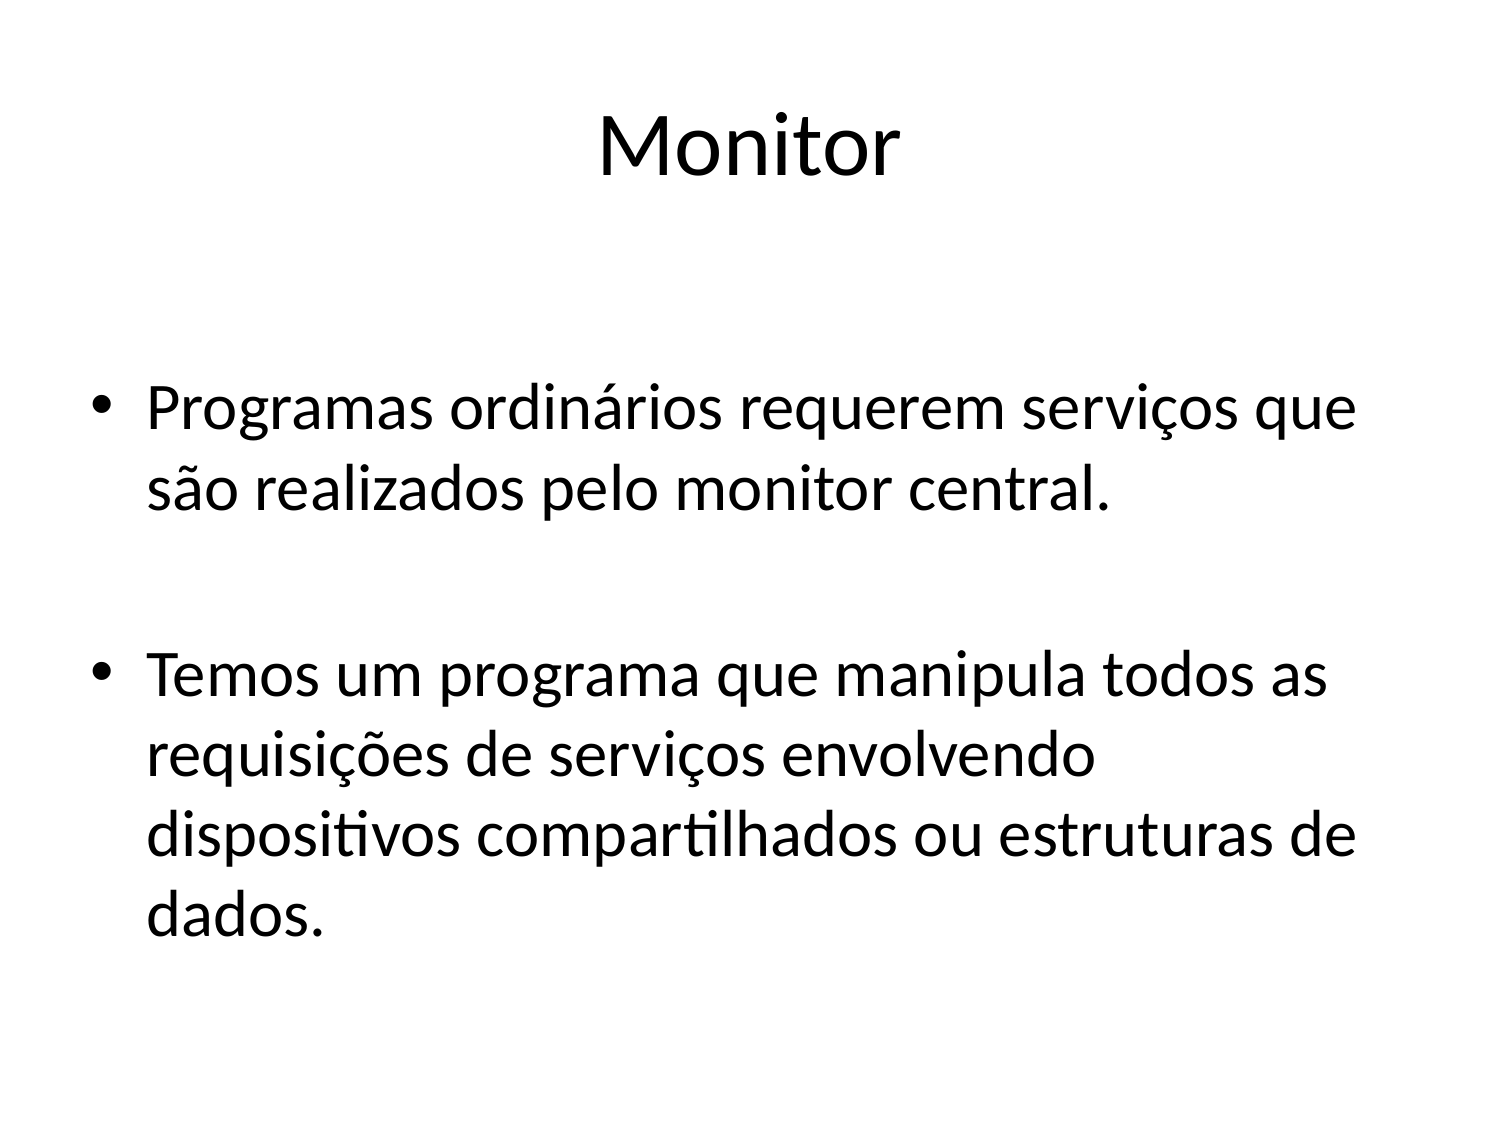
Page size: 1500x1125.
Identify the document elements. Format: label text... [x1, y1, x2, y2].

title Monitor [75, 45, 1425, 233]
list Programas ordinários requerem serviços que são realizados pelo monitor central. Temos um programa que manipula todos as requisições de serviços envolvendo dispositivos compartilhados ou estruturas de dados. [75, 262, 1425, 1005]
